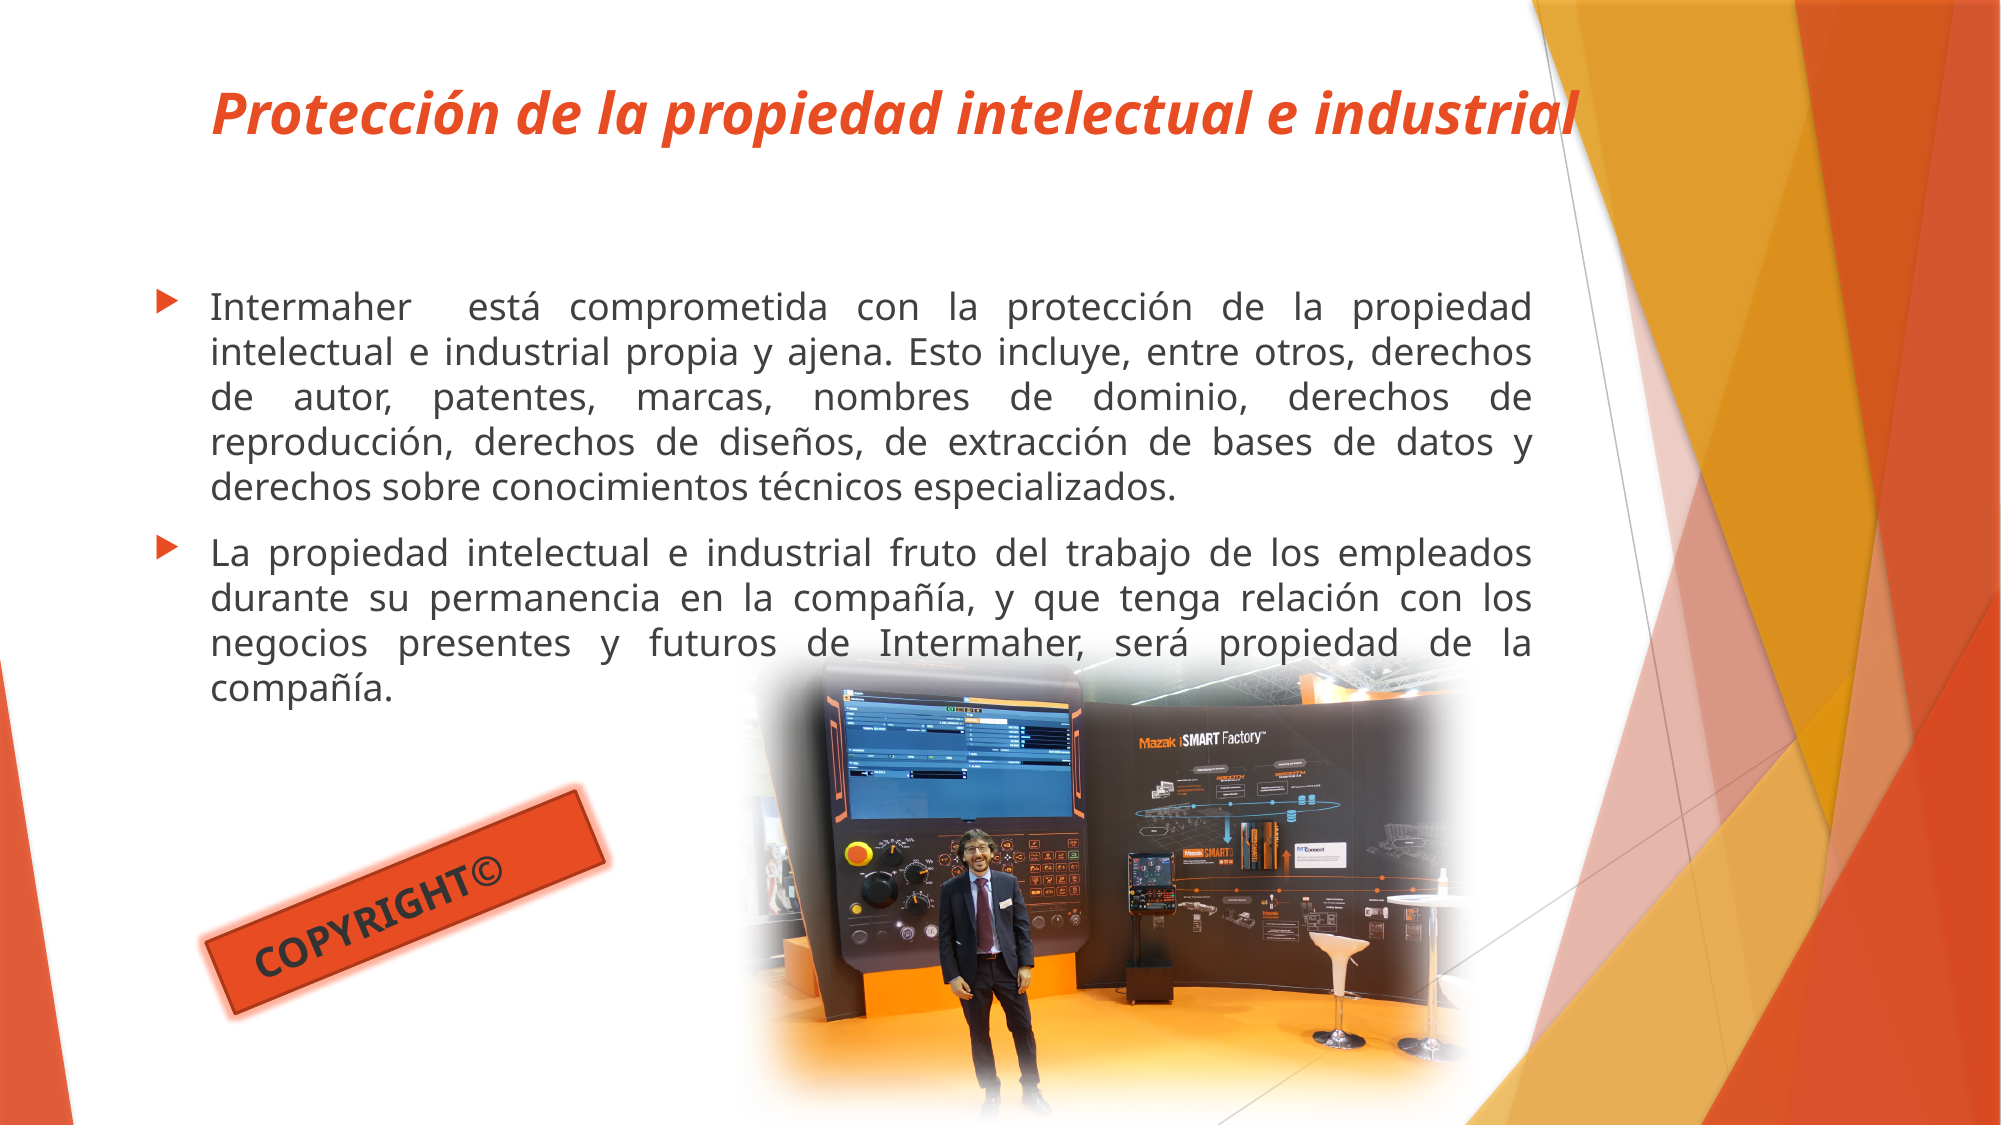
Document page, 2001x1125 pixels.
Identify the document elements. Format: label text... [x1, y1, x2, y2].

text_box [204, 789, 606, 1016]
picture [733, 633, 1479, 1125]
title Protección de la propiedad intelectual e industrial [195, 69, 1607, 276]
text_box COPYRIGHT© [229, 758, 694, 1003]
list Intermaher está comprometida con la protección de la propiedad intelectual e industrial propia y ajena. Esto incluye, entre otros, derechos de autor, patentes, marcas, nombres de dominio, derechos de reproducción, derechos de diseños, de extracción de bases de datos y derechos sobre conocimientos técnicos especializados. La propiedad intelectual e industrial fruto del trabajo de los empleados durante su permanencia en la compañía, y que tenga relación con los negocios presentes y futuros de Intermaher, será propiedad de la compañía. [138, 275, 1549, 912]
